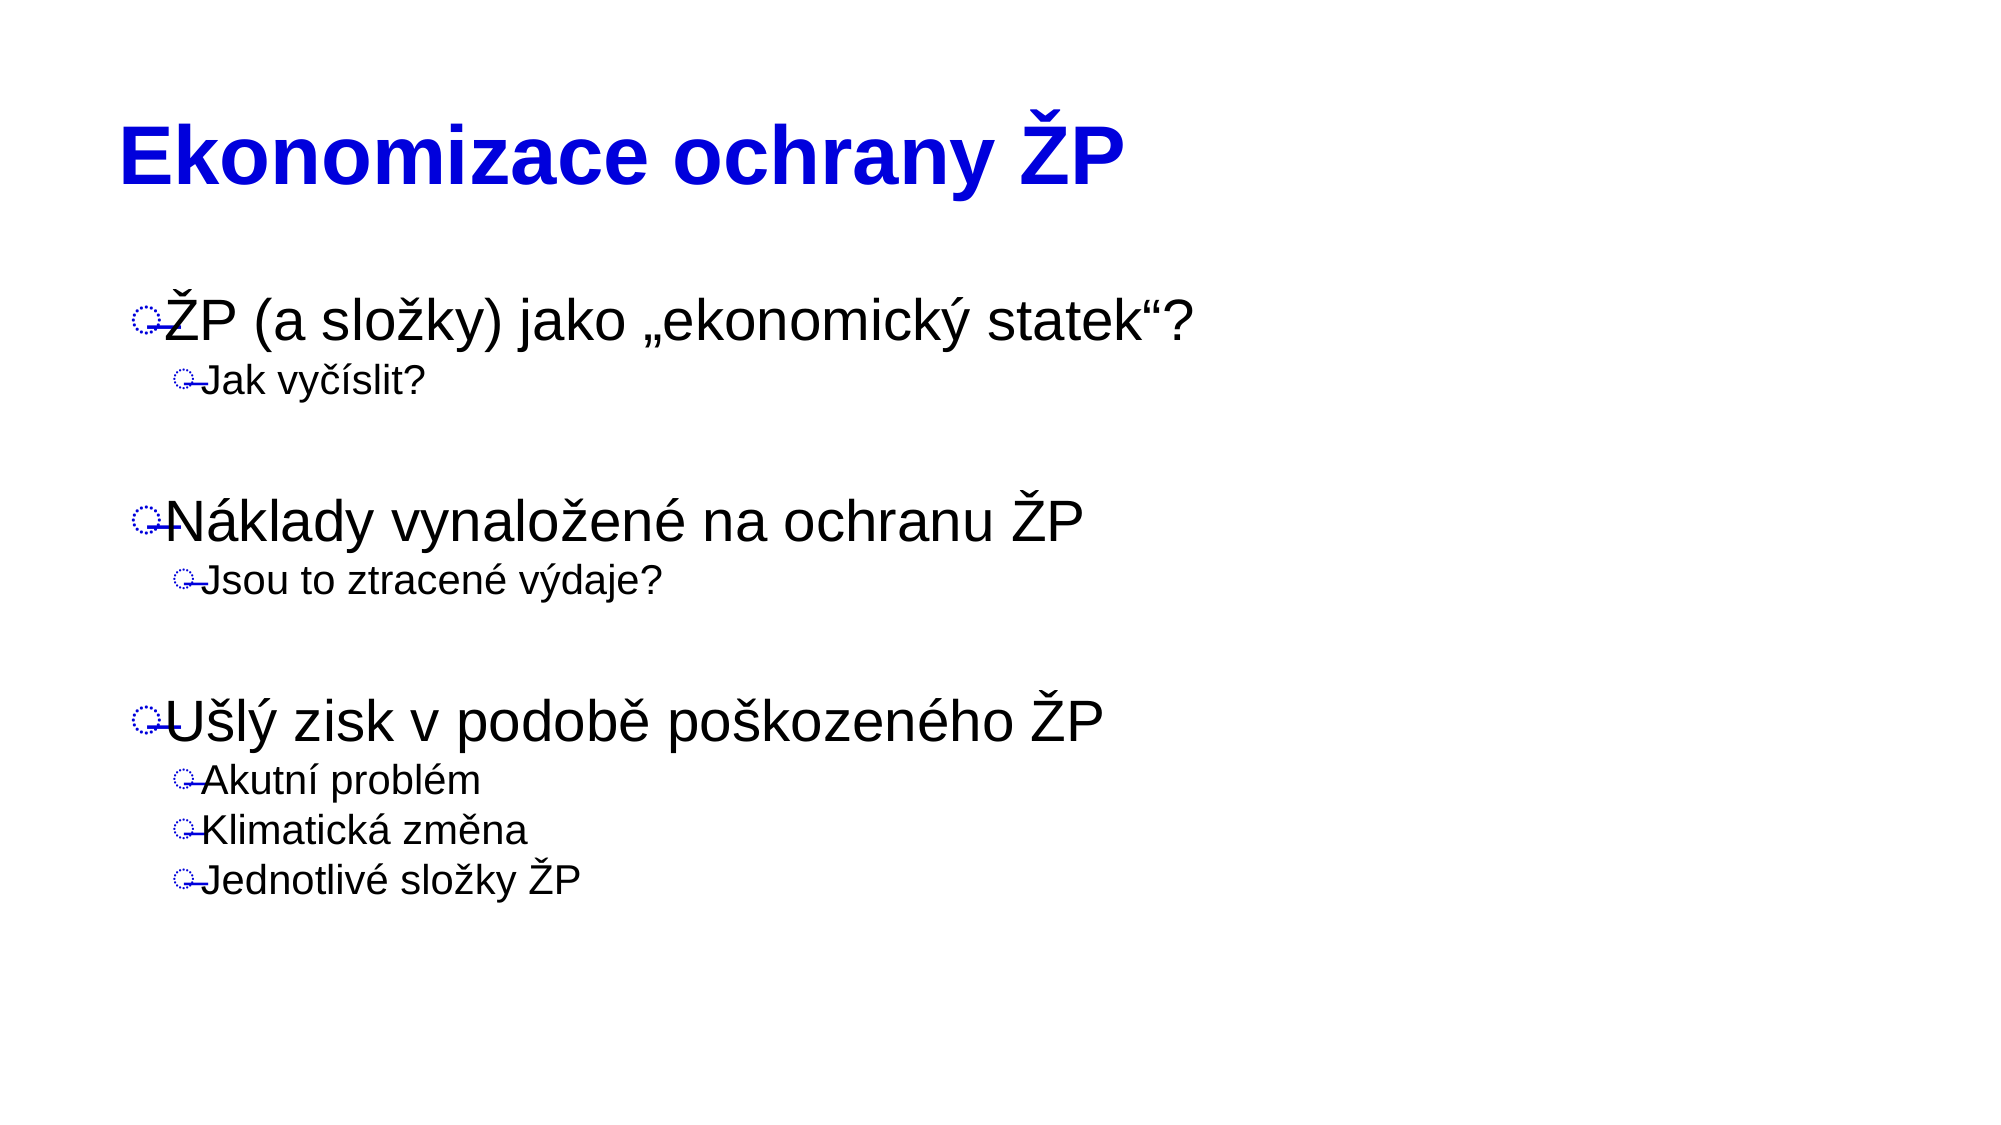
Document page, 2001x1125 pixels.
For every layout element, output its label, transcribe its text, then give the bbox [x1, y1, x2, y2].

list ŽP (a složky) jako „ekonomický statek“? Jak vyčíslit? Náklady vynaložené na ochranu ŽP Jsou to ztracené výdaje? Ušlý zisk v podobě poškozeného ŽP Akutní problém Klimatická změna Jednotlivé složky ŽP [118, 277, 1883, 1035]
title Ekonomizace ochrany ŽP [118, 118, 1883, 193]
